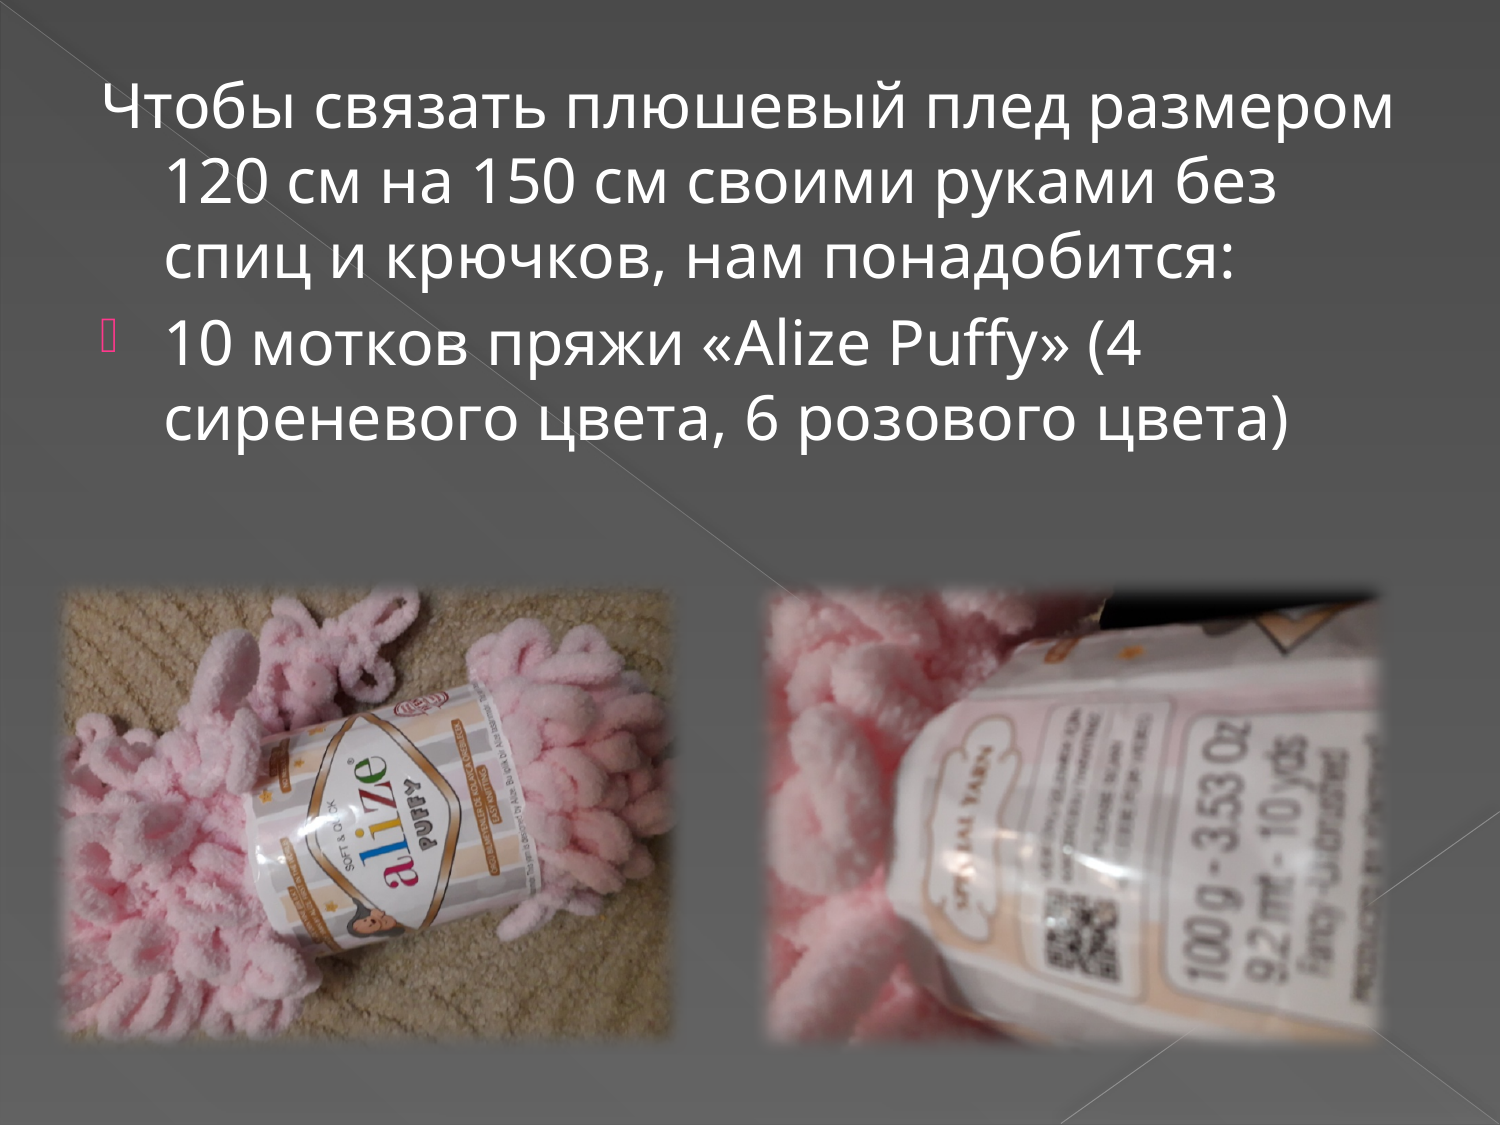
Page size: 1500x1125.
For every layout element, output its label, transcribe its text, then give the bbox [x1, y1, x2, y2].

picture [46, 573, 688, 1055]
picture [749, 573, 1395, 1058]
list Чтобы связать плюшевый плед размером 120 см на 150 см своими руками без спиц и крючков, нам понадобится: 10 мотков пряжи «Alize Puffy» (4 сиреневого цвета, 6 розового цвета) [75, 58, 1425, 1059]
